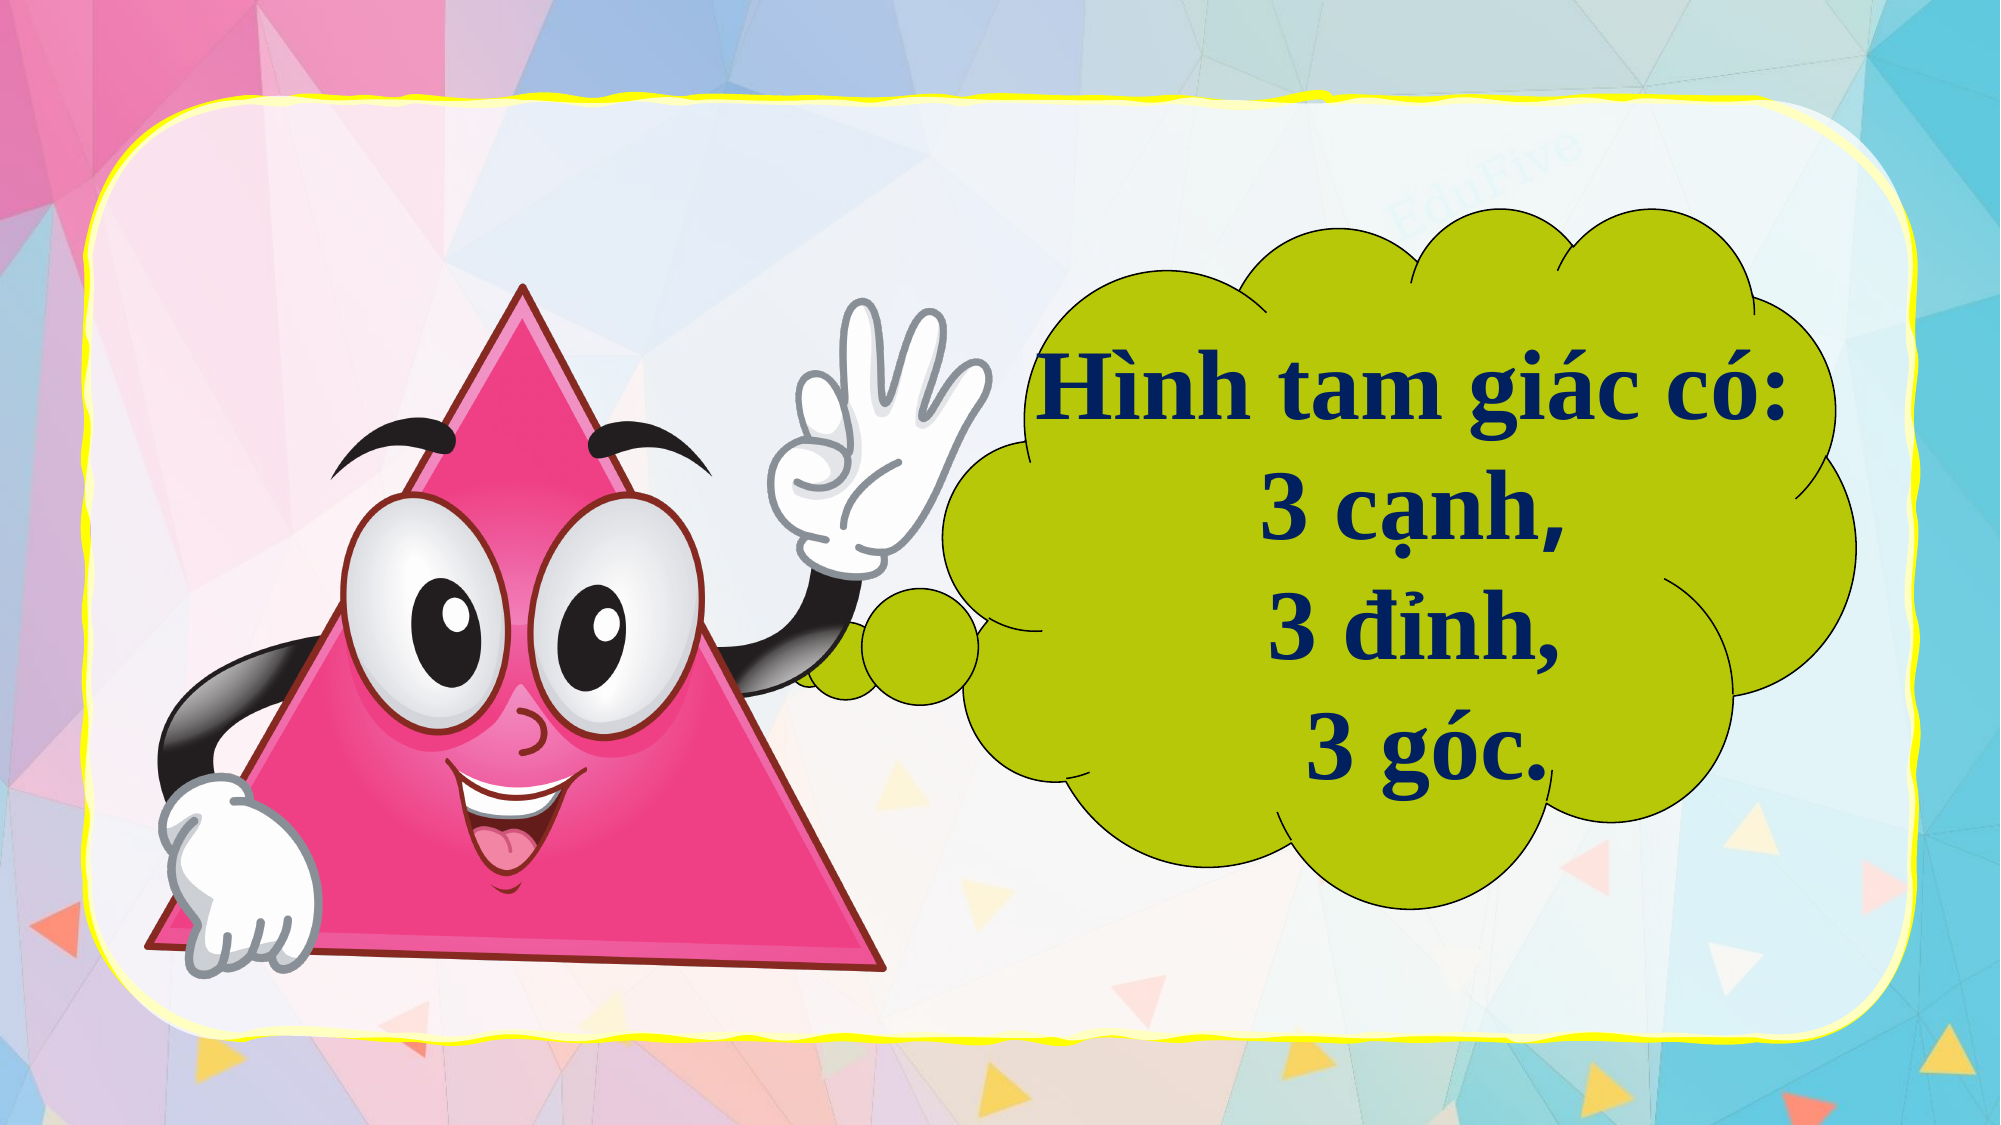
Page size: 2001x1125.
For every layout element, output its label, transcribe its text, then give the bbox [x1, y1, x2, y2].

picture [0, 0, 2000, 1125]
text_box [1068, 209, 1785, 312]
text_box [1082, 807, 1546, 910]
text_box Hình tam giác có: 3 cạnh, 3 đỉnh, 3 góc. [997, 312, 1920, 807]
text_box [1552, 807, 1670, 823]
